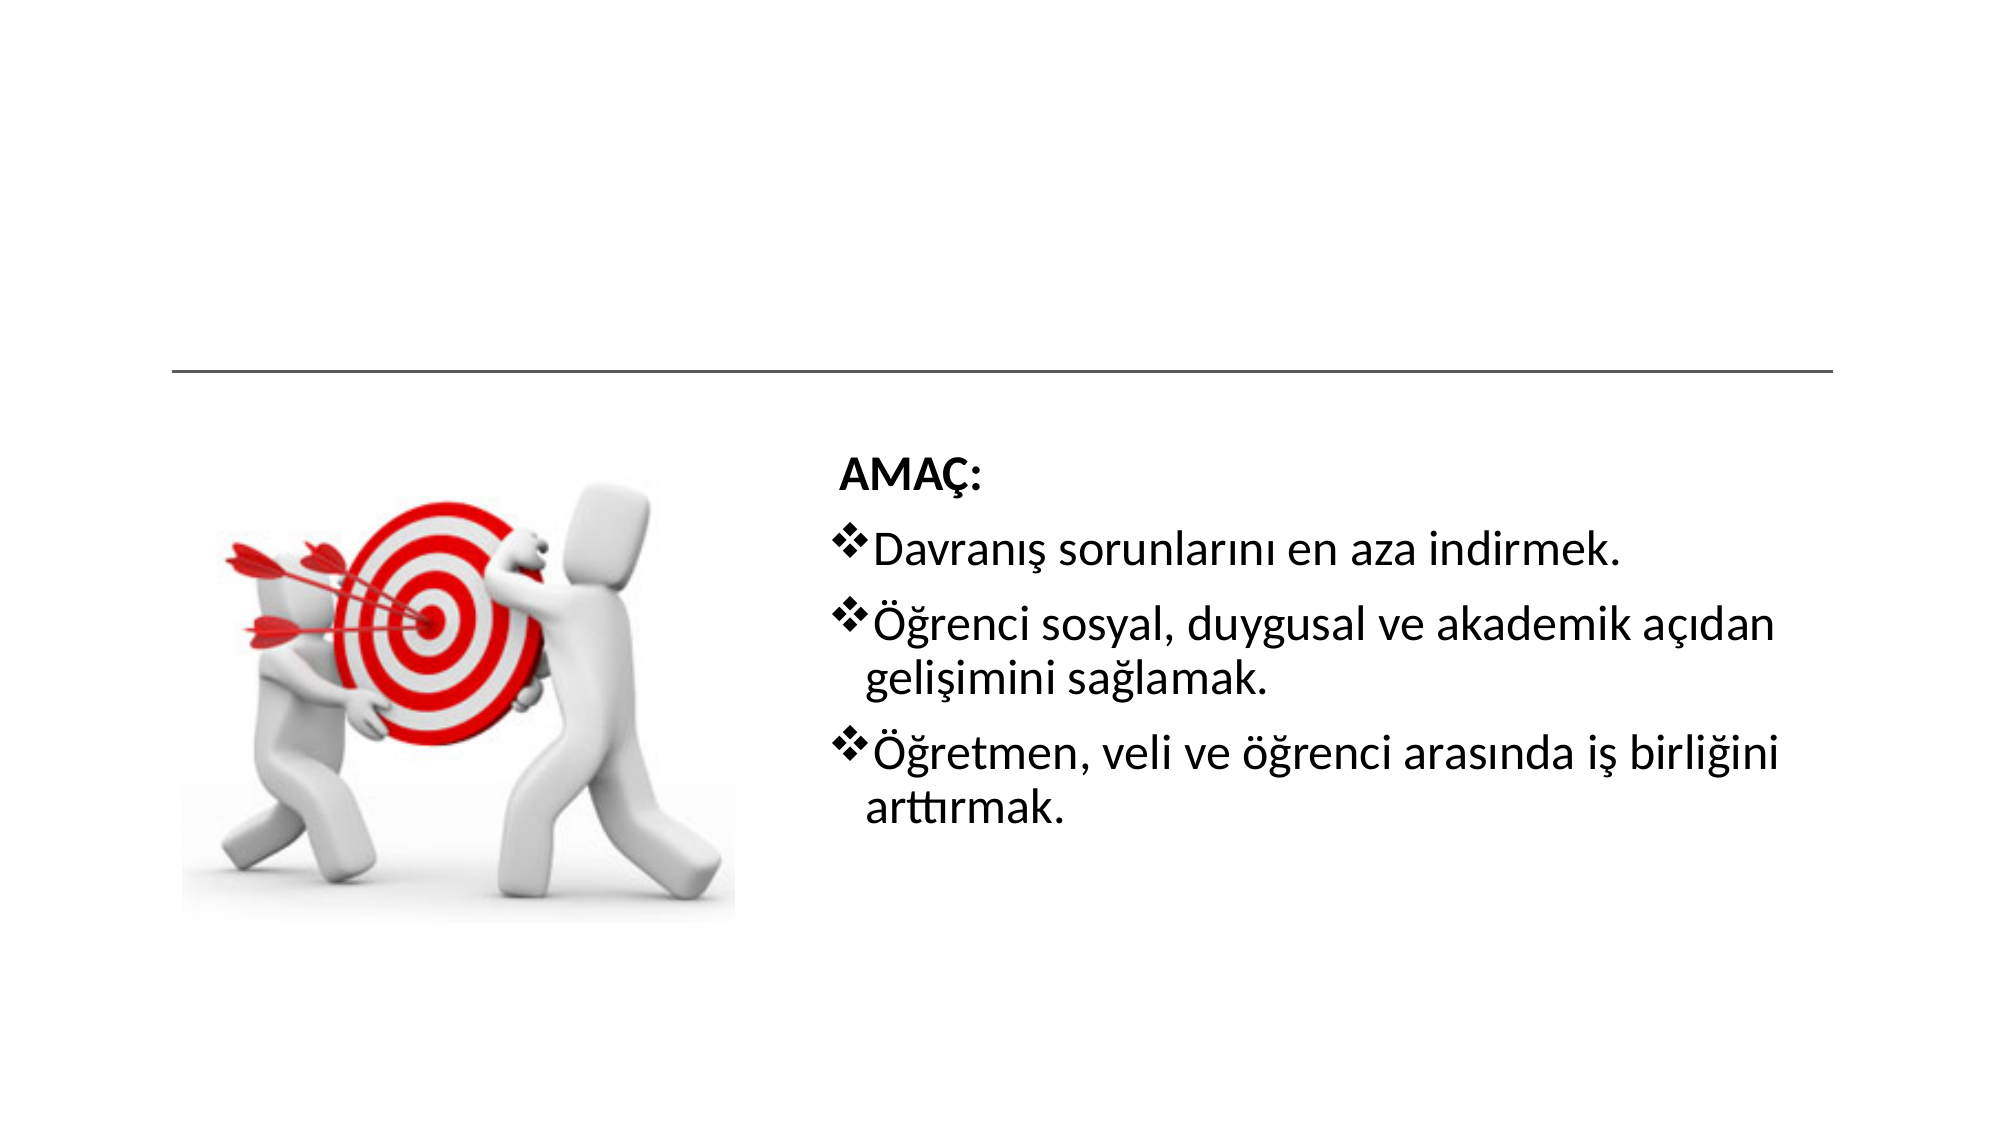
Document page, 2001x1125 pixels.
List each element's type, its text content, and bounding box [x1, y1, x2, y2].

picture [182, 461, 735, 923]
list AMAÇ: Davranış sorunlarını en aza indirmek. Öğrenci sosyal, duygusal ve akademik açıdan gelişimini sağlamak. Öğretmen, veli ve öğrenci arasında iş birliğini arttırmak. [812, 440, 1844, 968]
